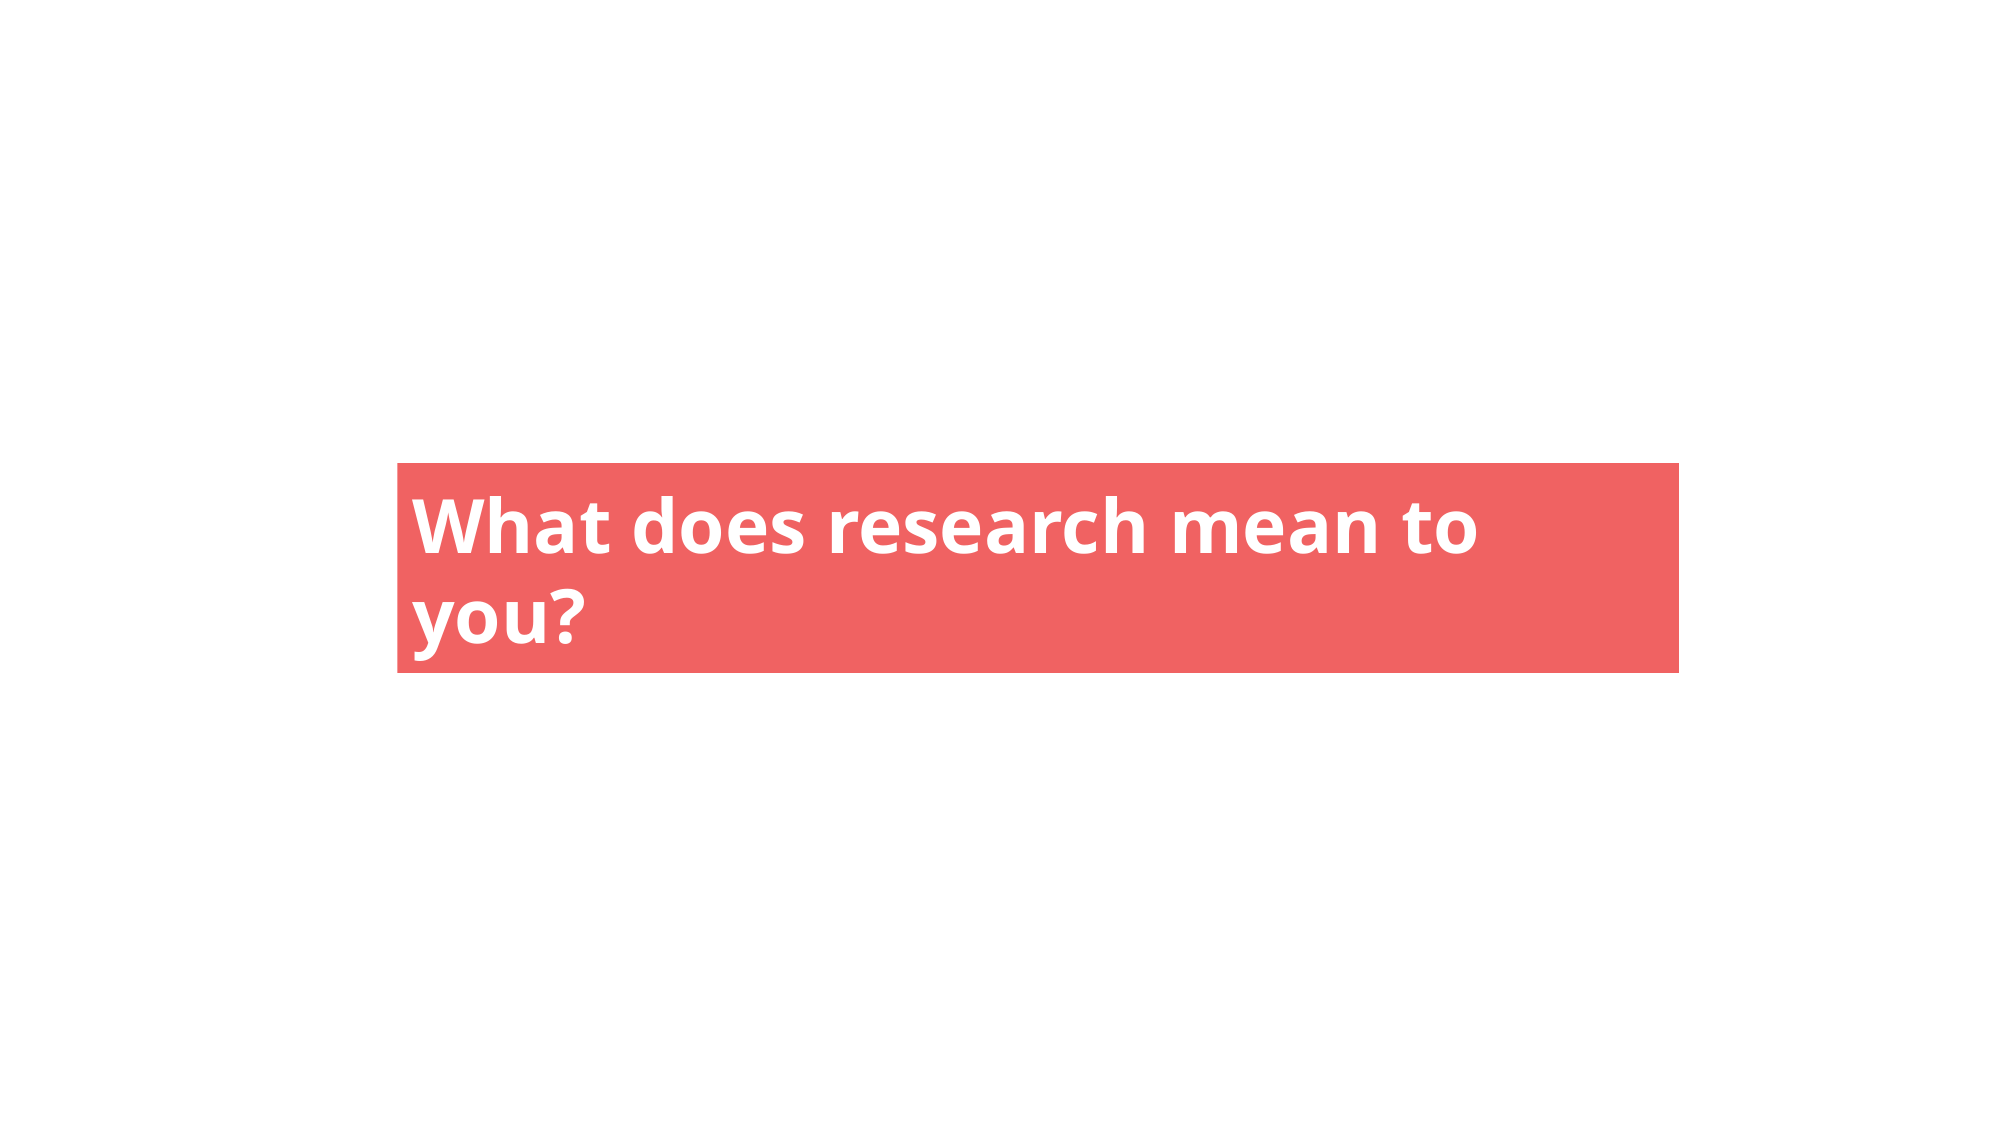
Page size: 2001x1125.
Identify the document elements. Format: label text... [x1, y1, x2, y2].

text_box What does research mean to you? [397, 463, 1679, 673]
